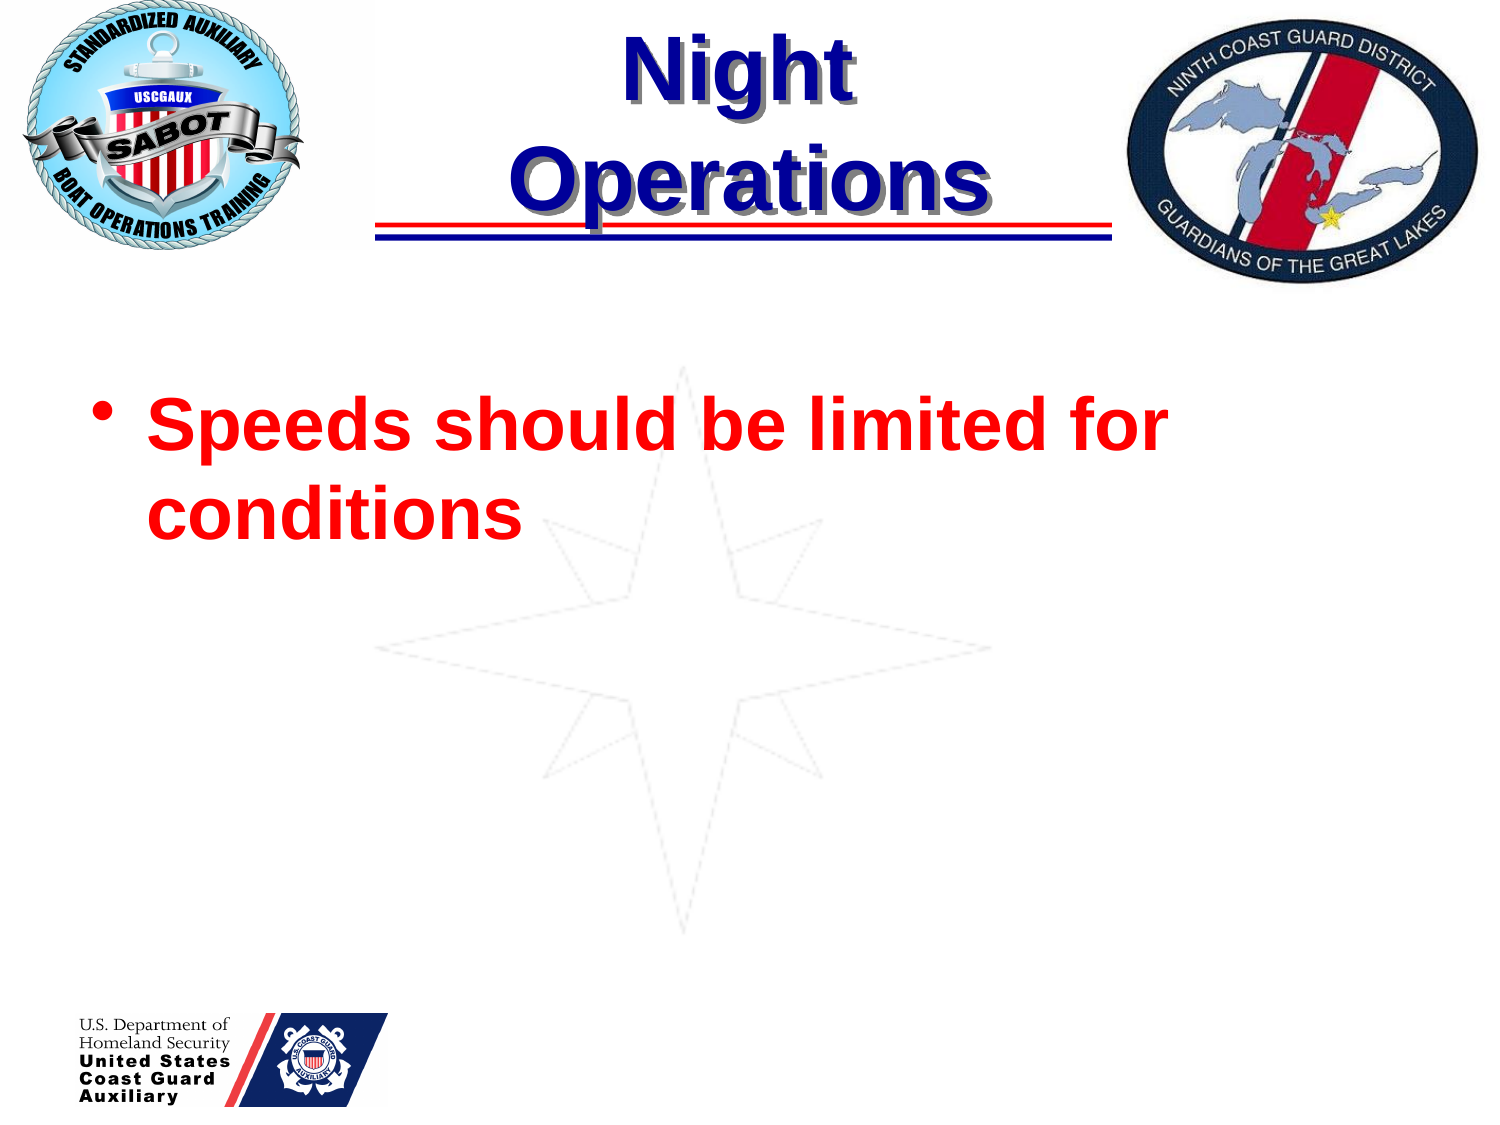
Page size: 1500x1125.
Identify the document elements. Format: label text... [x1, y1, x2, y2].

picture [75, 1013, 388, 1107]
picture [0, 0, 376, 251]
list Speeds should be limited for conditions [74, 262, 1426, 1006]
title Night Operations [376, 0, 1110, 238]
picture [1112, 0, 1500, 307]
